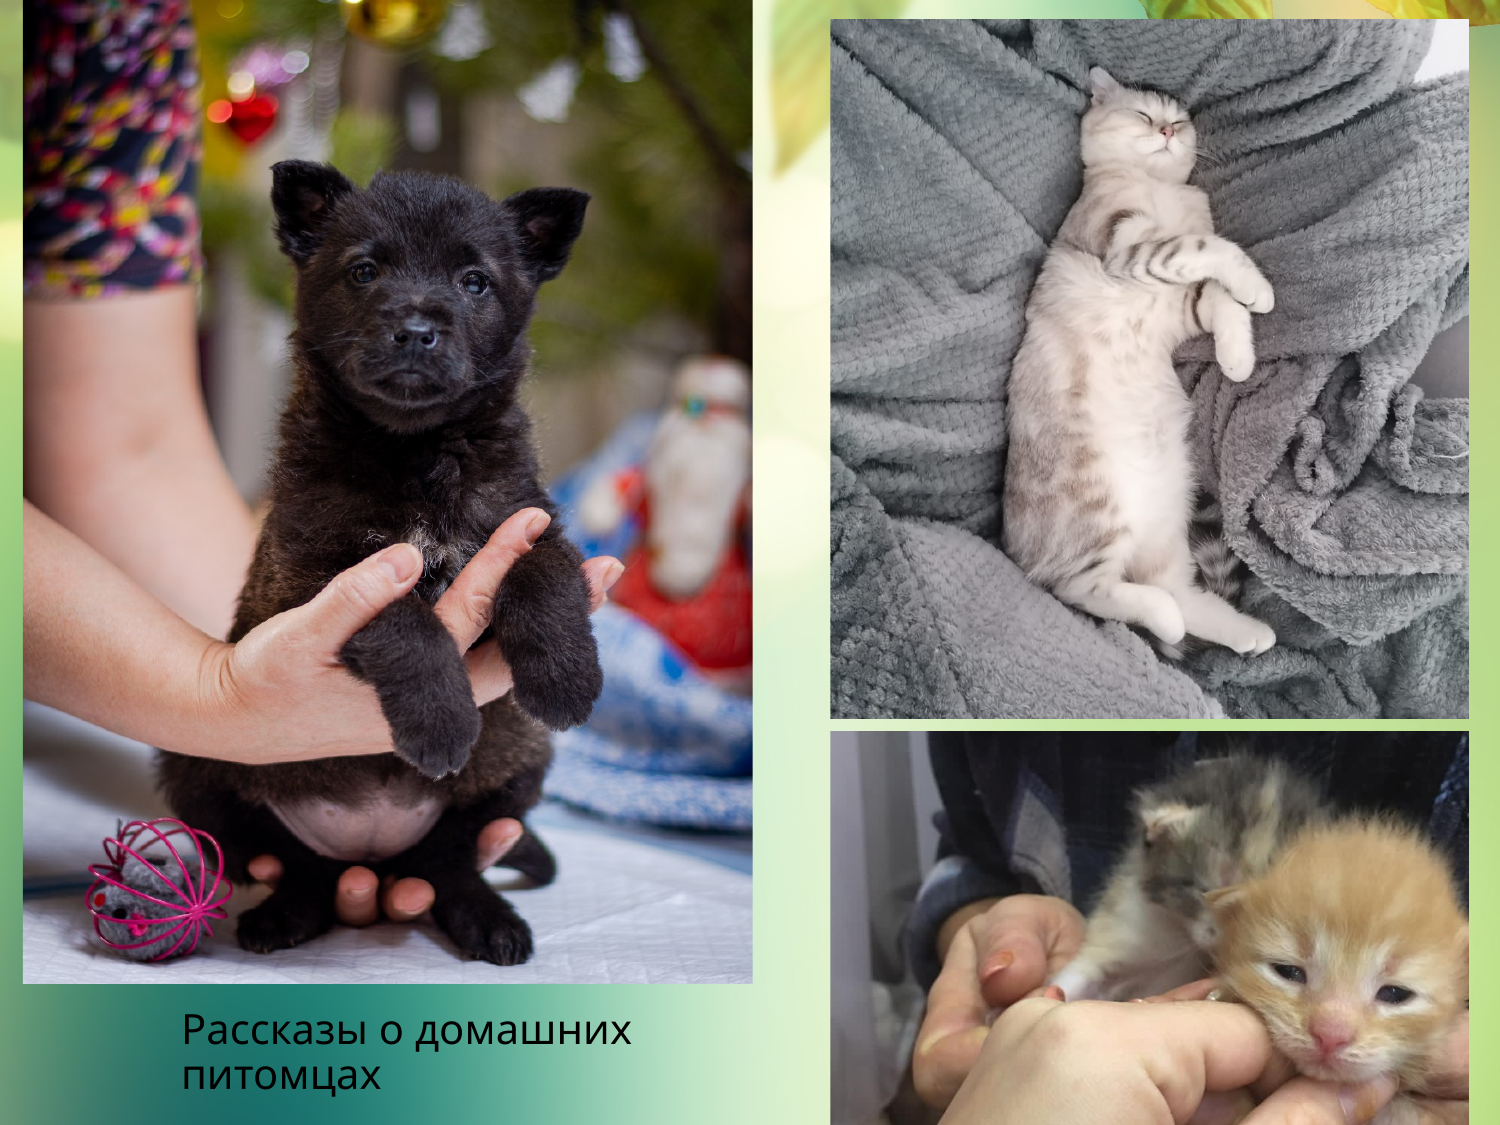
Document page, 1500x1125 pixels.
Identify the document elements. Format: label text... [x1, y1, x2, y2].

picture [0, 0, 1500, 1125]
title Рассказы о домашних питомцах [166, 984, 690, 1125]
